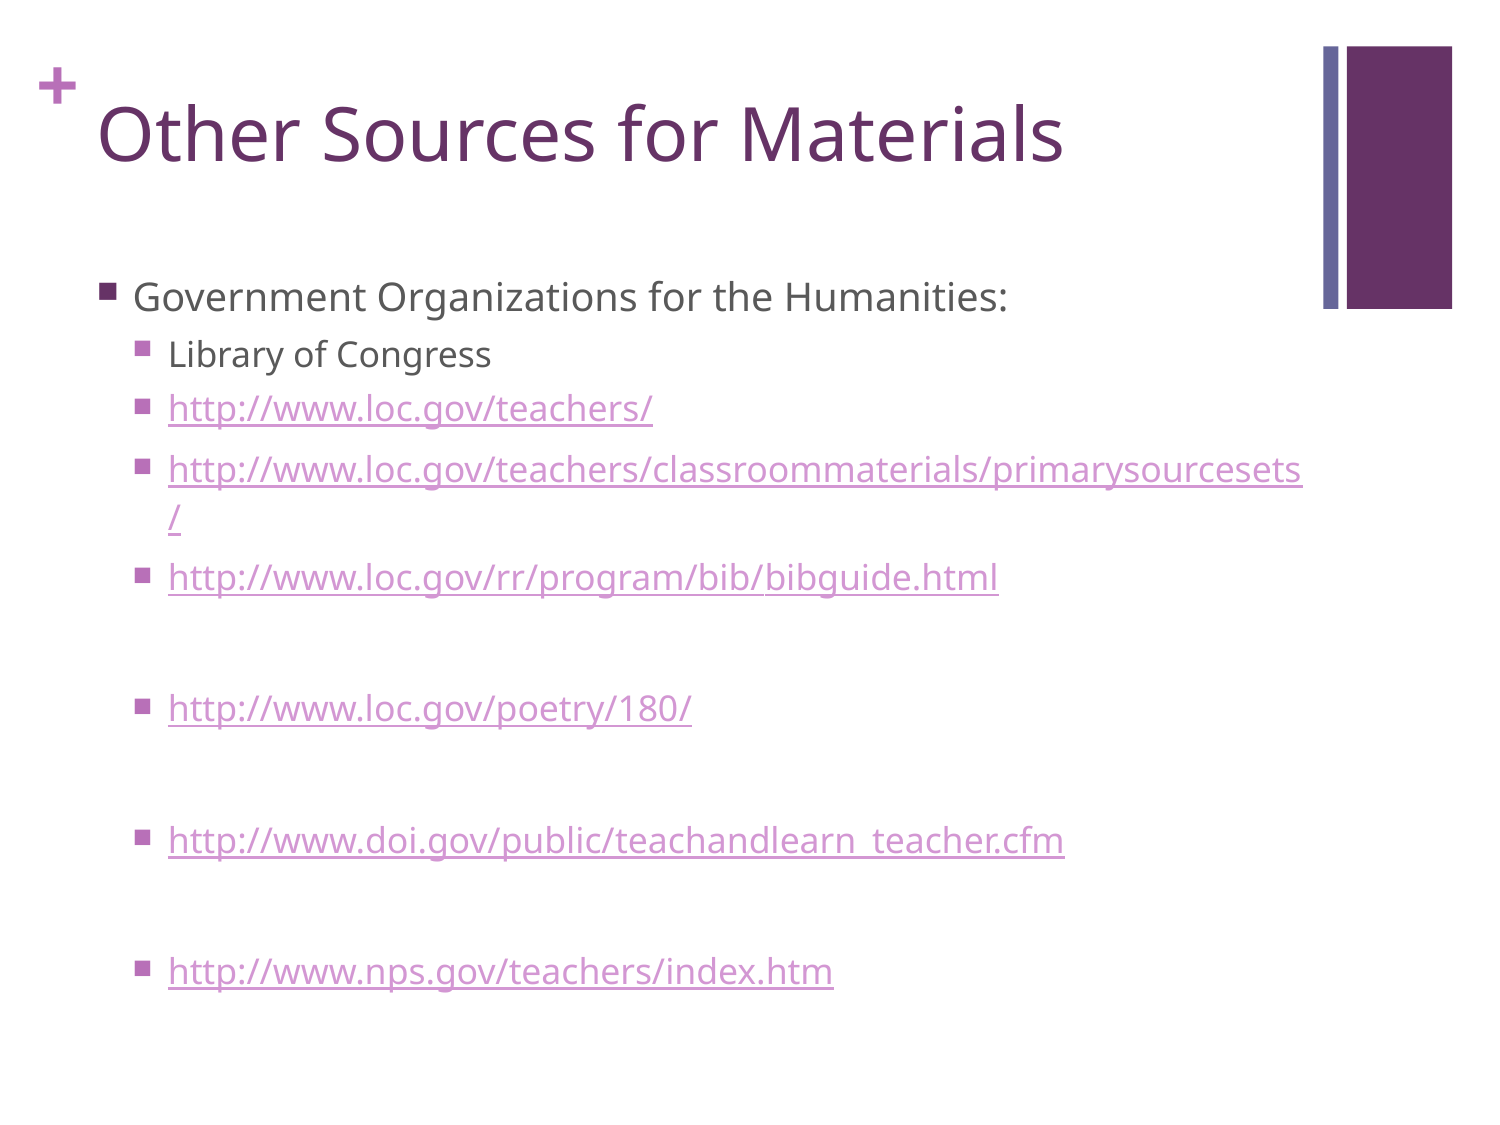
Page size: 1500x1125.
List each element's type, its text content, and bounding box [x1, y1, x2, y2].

title Other Sources for Materials [81, 79, 1322, 182]
list Government Organizations for the Humanities: Library of Congress http://www.loc.gov/teachers/ http://www.loc.gov/teachers/classroommaterials/primarysourcesets/ http://www.loc.gov/rr/program/bib/bibguide.html http://www.loc.gov/poetry/180/ http://www.doi.gov/public/teachandlearn_teacher.cfm http://www.nps.gov/teachers/index.htm [81, 182, 1322, 1005]
